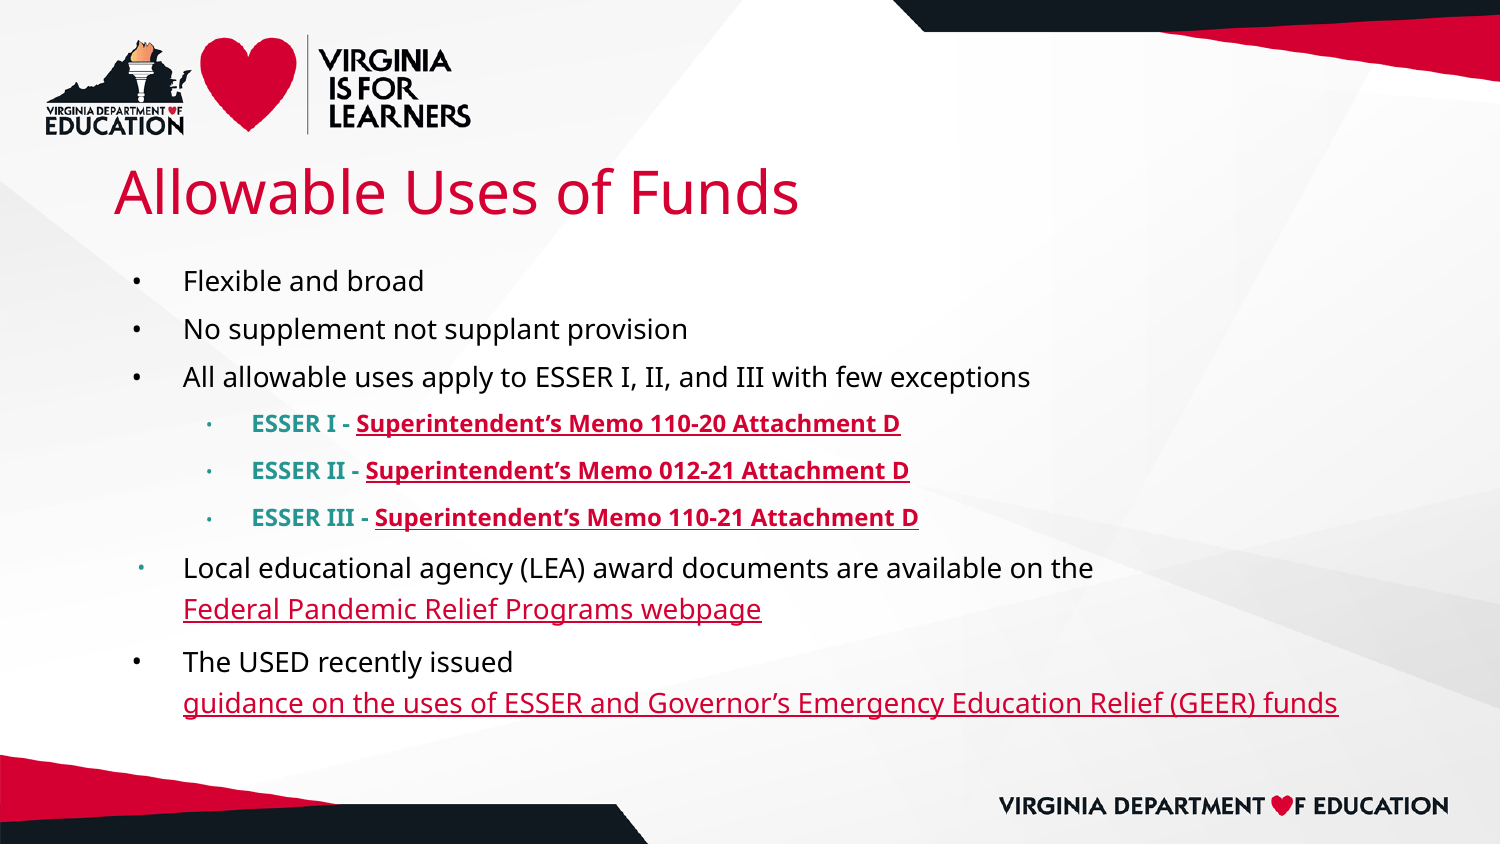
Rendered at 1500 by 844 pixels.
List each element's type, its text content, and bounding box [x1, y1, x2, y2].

picture [0, 0, 1500, 844]
list Flexible and broad No supplement not supplant provision All allowable uses apply to ESSER I, II, and III with few exceptions ESSER I - Superintendent’s Memo 110-20 Attachment D ESSER II - Superintendent’s Memo 012-21 Attachment D ESSER III - Superintendent’s Memo 110-21 Attachment D Local educational agency (LEA) award documents are available on the Federal Pandemic Relief Programs webpage The USED recently issued guidance on the uses of ESSER and Governor’s Emergency Education Relief (GEER) funds [103, 251, 1397, 735]
title Allowable Uses of Funds [103, 140, 1397, 250]
